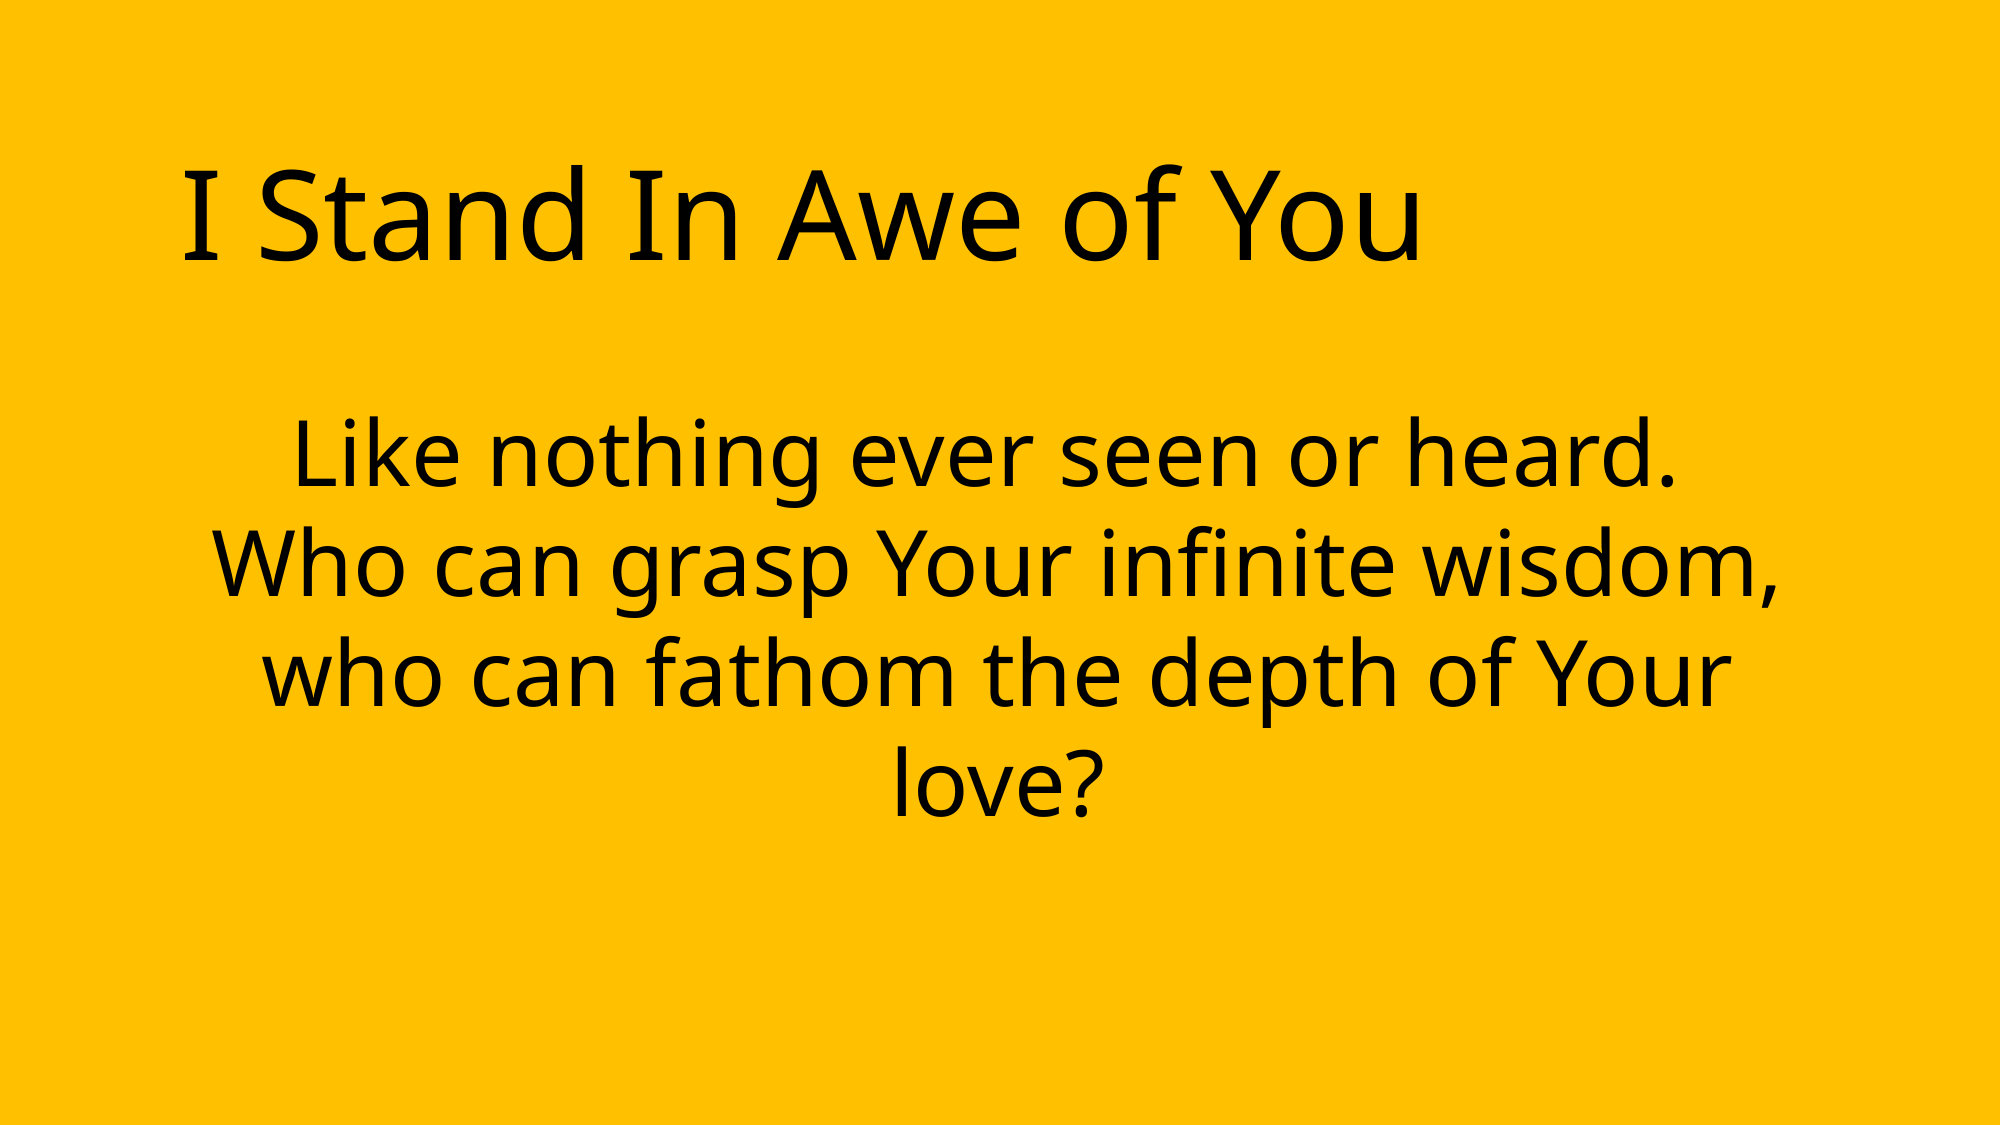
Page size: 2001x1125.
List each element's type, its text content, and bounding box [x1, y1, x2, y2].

text_box I Stand In Awe of You Like nothing ever seen or heard. Who can grasp Your infinite wisdom, who can fathom the depth of Your love? [165, 127, 1831, 953]
